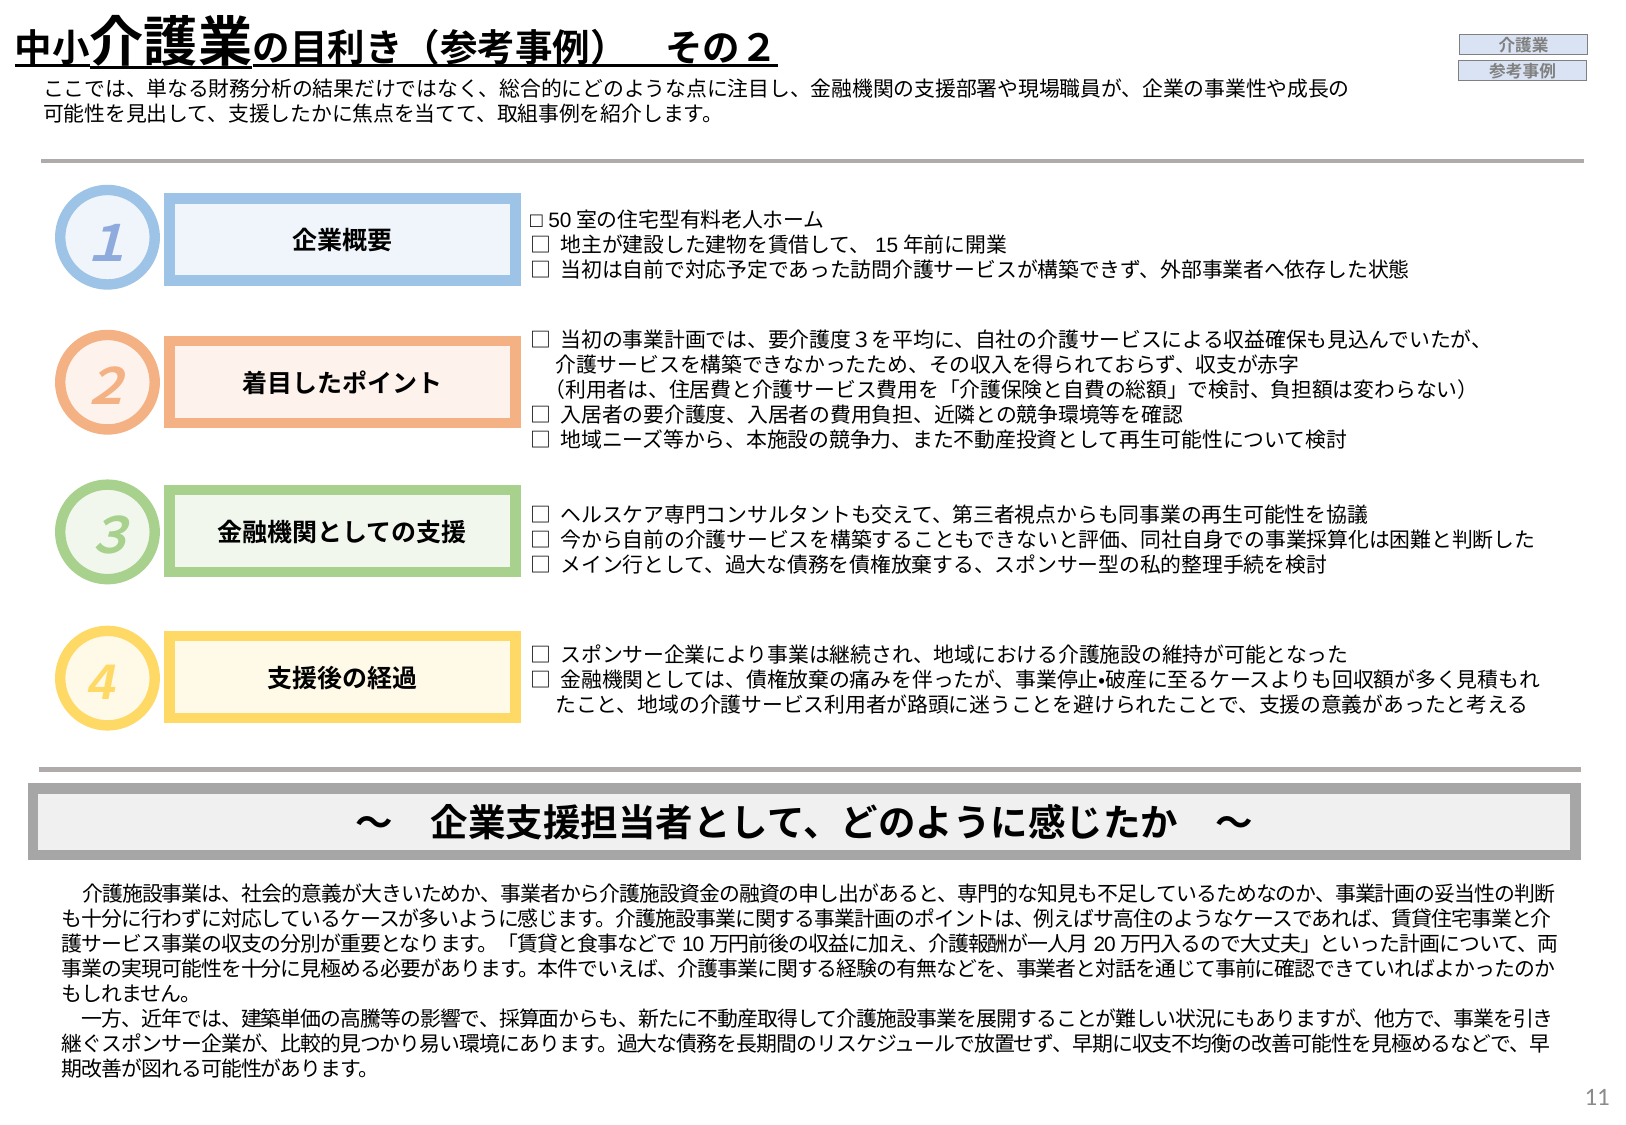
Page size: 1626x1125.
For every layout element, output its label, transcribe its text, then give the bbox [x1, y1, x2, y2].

text_box 介護業 [1459, 34, 1588, 55]
text_box □ 当初の事業計画では、要介護度３を平均に、自社の介護サービスによる収益確保も見込んでいたが、 介護サービスを構築できなかったため、その収入を得られておらず、収支が赤字 （利用者は、住居費と介護サービス費用を「介護保険と自費の総額」で検討、負担額は変わらない） □ 入居者の要介護度、入居者の費用負担、近隣との競争環境等を確認 □ 地域ニーズ等から、本施設の競争力、また不動産投資として再生可能性について検討 [515, 319, 1576, 460]
text_box □ 50室の住宅型有料老人ホーム □ 地主が建設した建物を賃借して、15年前に開業 □ 当初は自前で対応予定であった訪問介護サービスが構築できず、外部事業者へ依存した状態 [515, 199, 1576, 290]
text_box 参考事例 [1458, 60, 1587, 81]
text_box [60, 484, 516, 580]
text_box ～ 企業支援担当者として、どのように感じたか ～ [32, 787, 1576, 856]
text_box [60, 334, 516, 430]
text_box ここでは、単なる財務分析の結果だけではなく、総合的にどのような点に注目し、金融機関の支援部署や現場職員が、企業の事業性や成長の 可能性を見出して、支援したかに焦点を当てて、取組事例を紹介します。 [28, 67, 1408, 133]
text_box □ スポンサー企業により事業は継続され、地域における介護施設の維持が可能となった □ 金融機関としては、債権放棄の痛みを伴ったが、事業停止・破産に至るケースよりも回収額が多く見積もれ たこと、地域の介護サービス利用者が路頭に迷うことを避けられたことで、支援の意義があったと考える [516, 634, 1576, 725]
text_box 中小介護業の目利き（参考事例） その２ [0, 0, 1058, 80]
text_box 介護施設事業は、社会的意義が大きいためか、事業者から介護施設資金の融資の申し出があると、専門的な知見も不足しているためなのか、事業計画の妥当性の判断も十分に行わずに対応しているケースが多いように感じます。介護施設事業に関する事業計画のポイントは、例えばサ高住のようなケースであれば、賃貸住宅事業と介護サービス事業の収支の分別が重要となります。「賃貸と食事などで10万円前後の収益に加え、介護報酬が一人月20万円入るので大丈夫」といった計画について、両事業の実現可能性を十分に見極める必要があります。本件でいえば、介護事業に関する経験の有無などを、事業者と対話を通じて事前に確認できていればよかったのかもしれません。 一方、近年では、建築単価の高騰等の影響で、採算面からも、新たに不動産取得して介護施設事業を展開することが難しい状況にもありますが、他方で、事業を引き継ぐスポンサー企業が、比較的見つかり易い環境にあります。過大な債務を長期間のリスケジュールで放置せず、早期に収支不均衡の改善可能性を見極めるなどで、早期改善が図れる可能性があります。 [46, 873, 1573, 1089]
text_box □ ヘルスケア専門コンサルタントも交えて、第三者視点からも同事業の再生可能性を協議 □ 今から自前の介護サービスを構築することもできないと評価、同社自身での事業採算化は困難と判断した □ メイン行として、過大な債務を債権放棄する、スポンサー型の私的整理手続を検討 [515, 494, 1576, 584]
slide_number 11 [1545, 1065, 1625, 1125]
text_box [60, 630, 516, 726]
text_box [60, 189, 516, 285]
